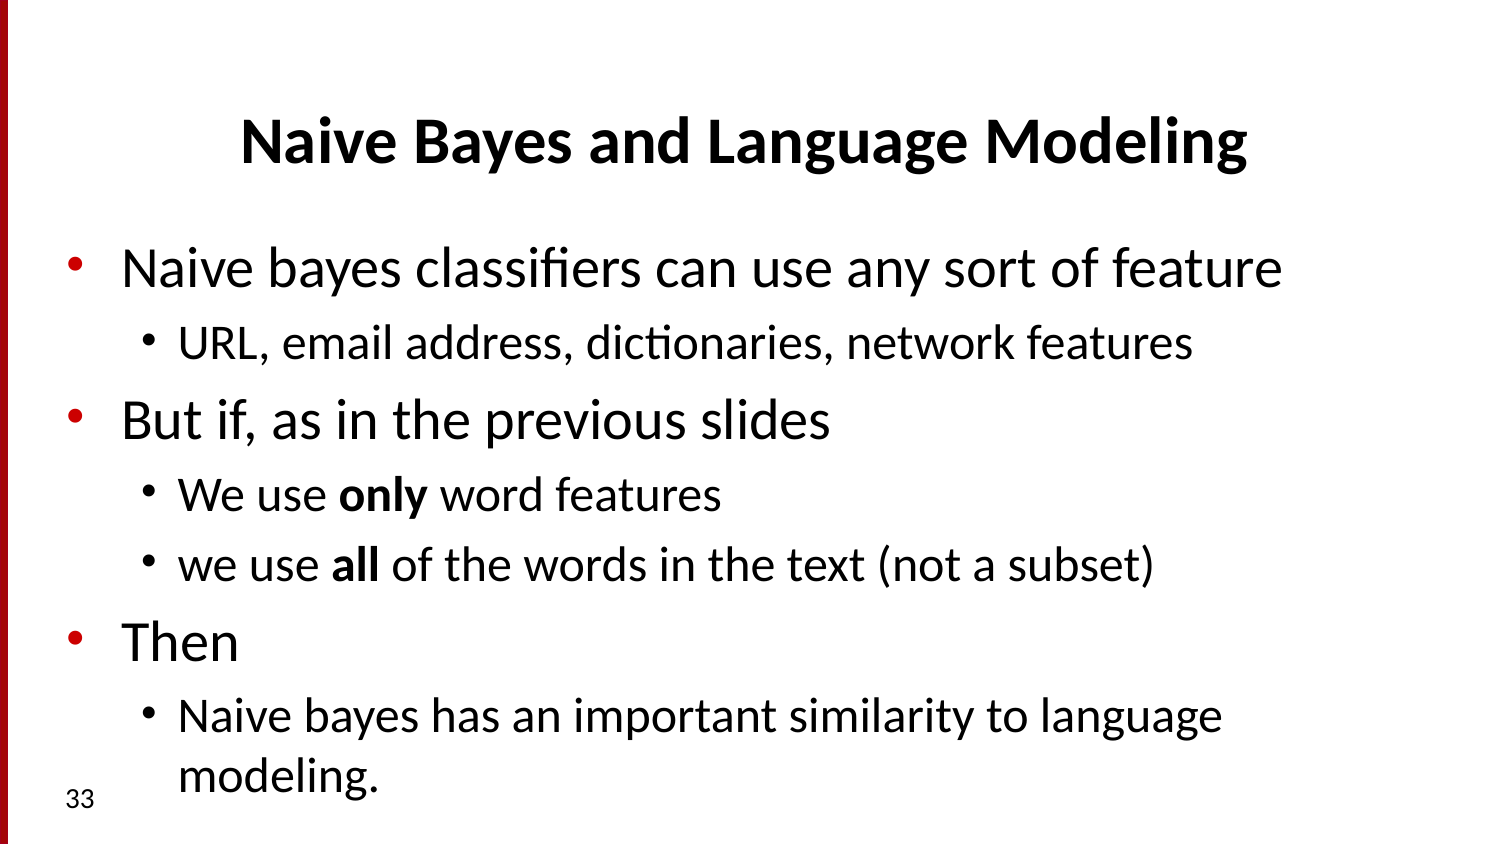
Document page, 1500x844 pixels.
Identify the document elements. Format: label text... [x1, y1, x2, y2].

list Naive bayes classifiers can use any sort of feature URL, email address, dictionaries, network features But if, as in the previous slides We use only word features we use all of the words in the text (not a subset) Then Naive bayes has an important similarity to language modeling. [50, 221, 1450, 769]
title Naive Bayes and Language Modeling [225, 62, 1450, 185]
slide_number 33 [49, 771, 376, 829]
